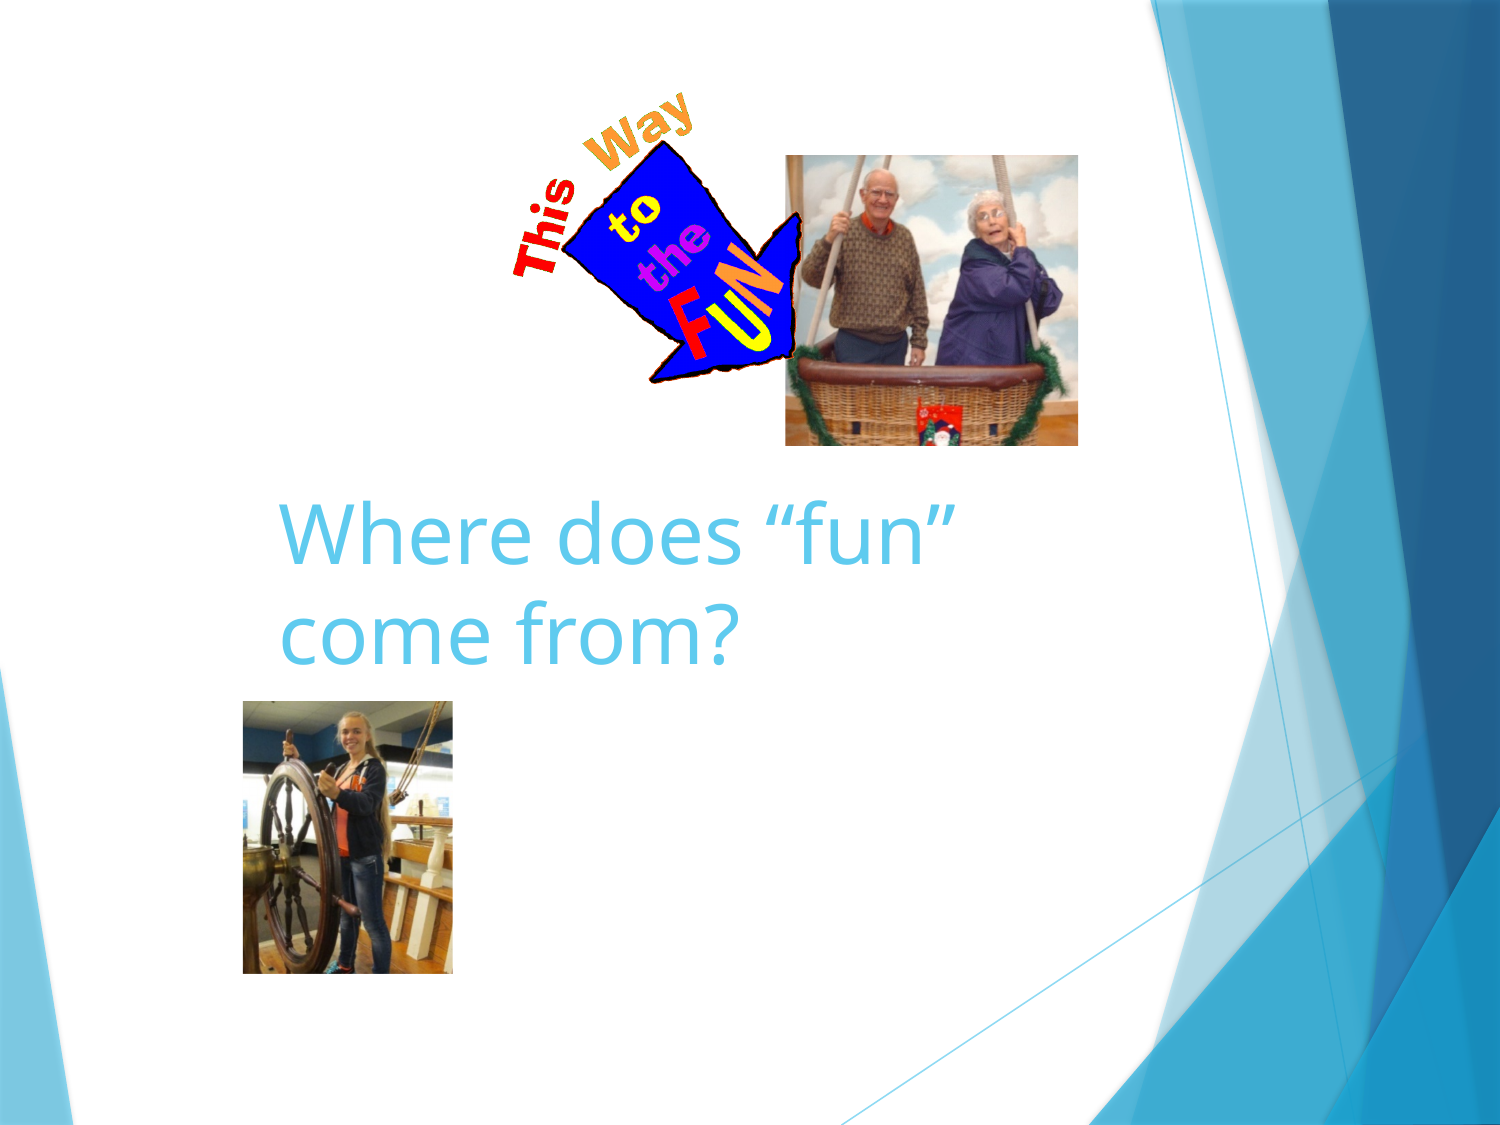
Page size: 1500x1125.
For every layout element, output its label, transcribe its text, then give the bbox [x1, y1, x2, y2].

title Where does “fun” come from? [263, 463, 1158, 689]
picture [211, 701, 485, 973]
picture [497, 79, 1079, 447]
